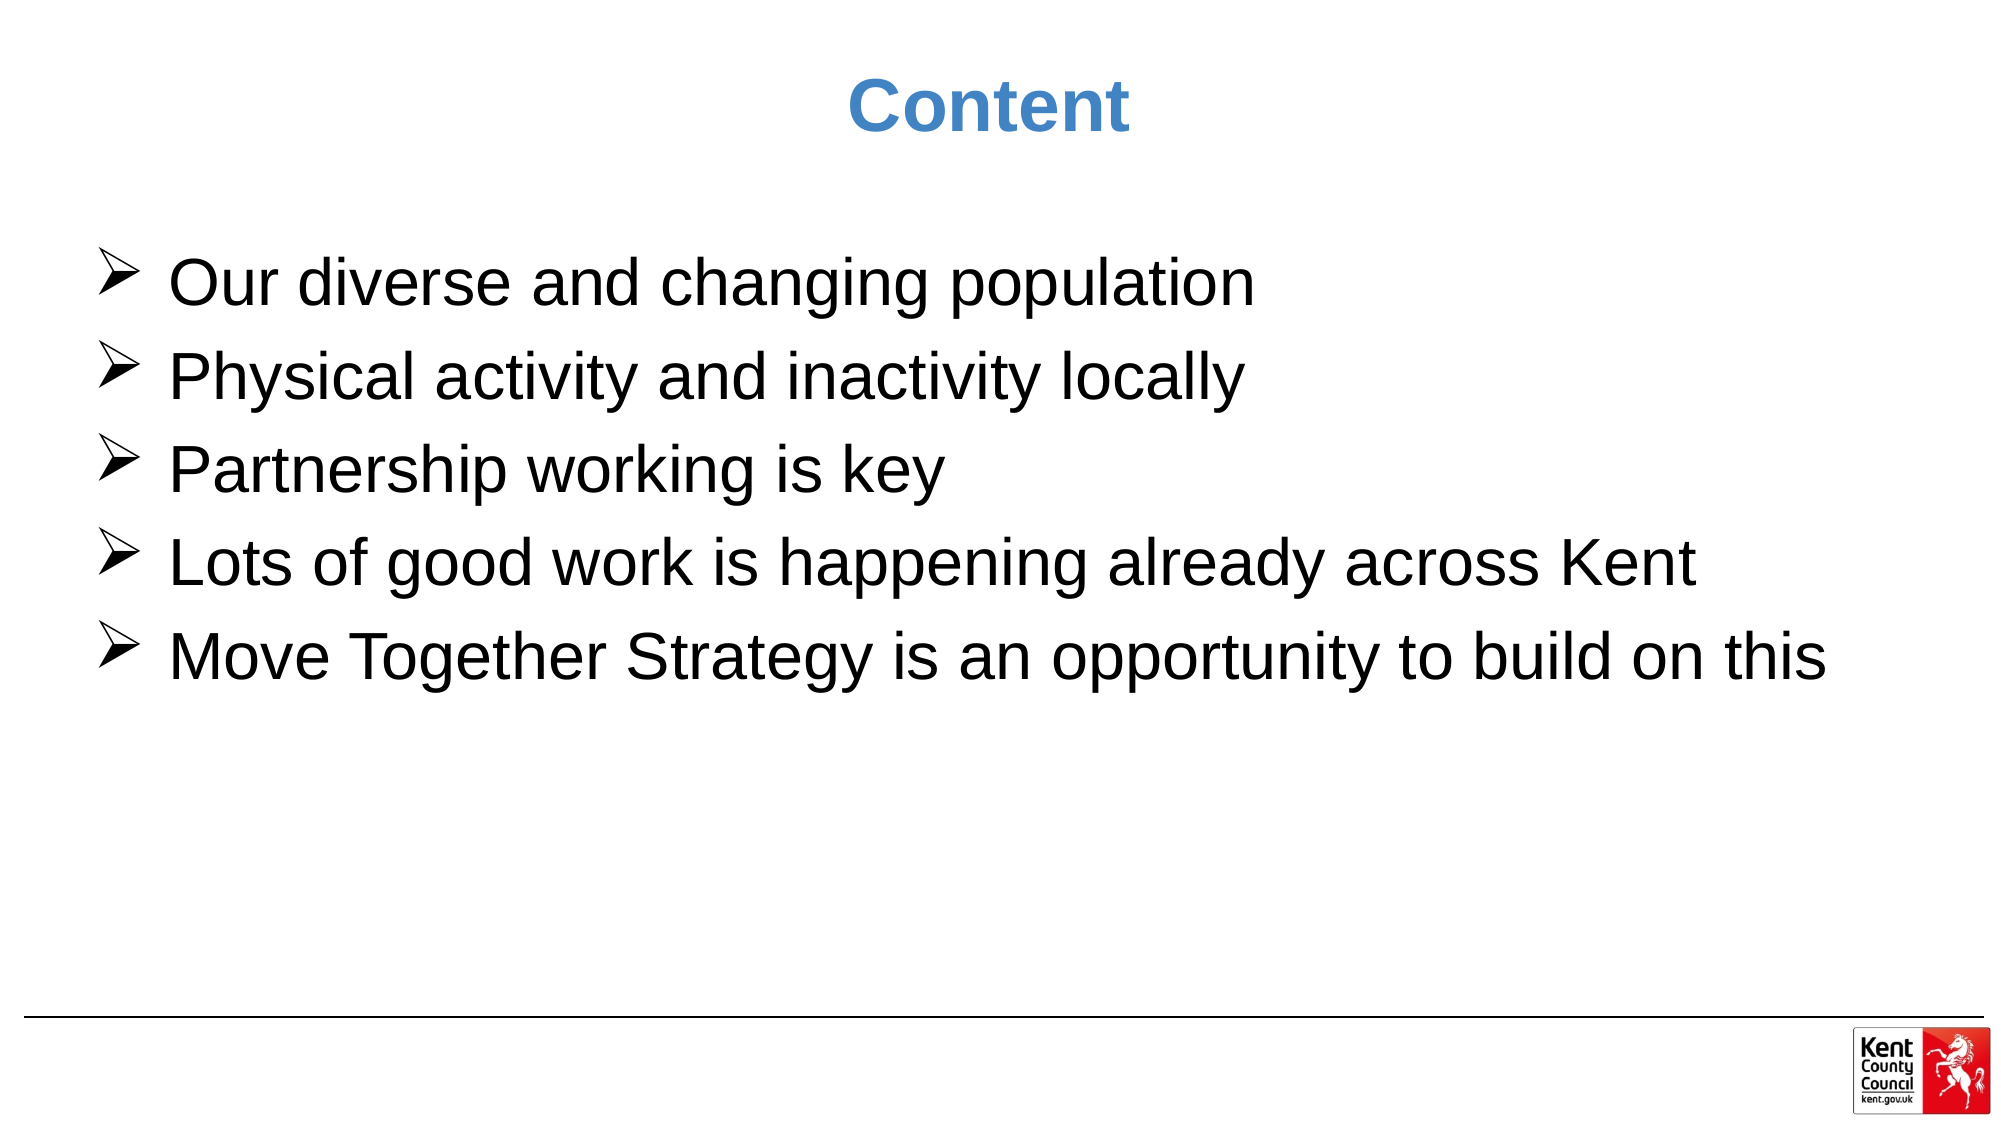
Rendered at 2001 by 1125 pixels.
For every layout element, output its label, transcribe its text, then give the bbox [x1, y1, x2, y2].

list Our diverse and changing population Physical activity and inactivity locally Partnership working is key Lots of good work is happening already across Kent Move Together Strategy is an opportunity to build on this [78, 231, 1879, 1024]
picture [1850, 1023, 1993, 1118]
title Content [99, 37, 1900, 166]
